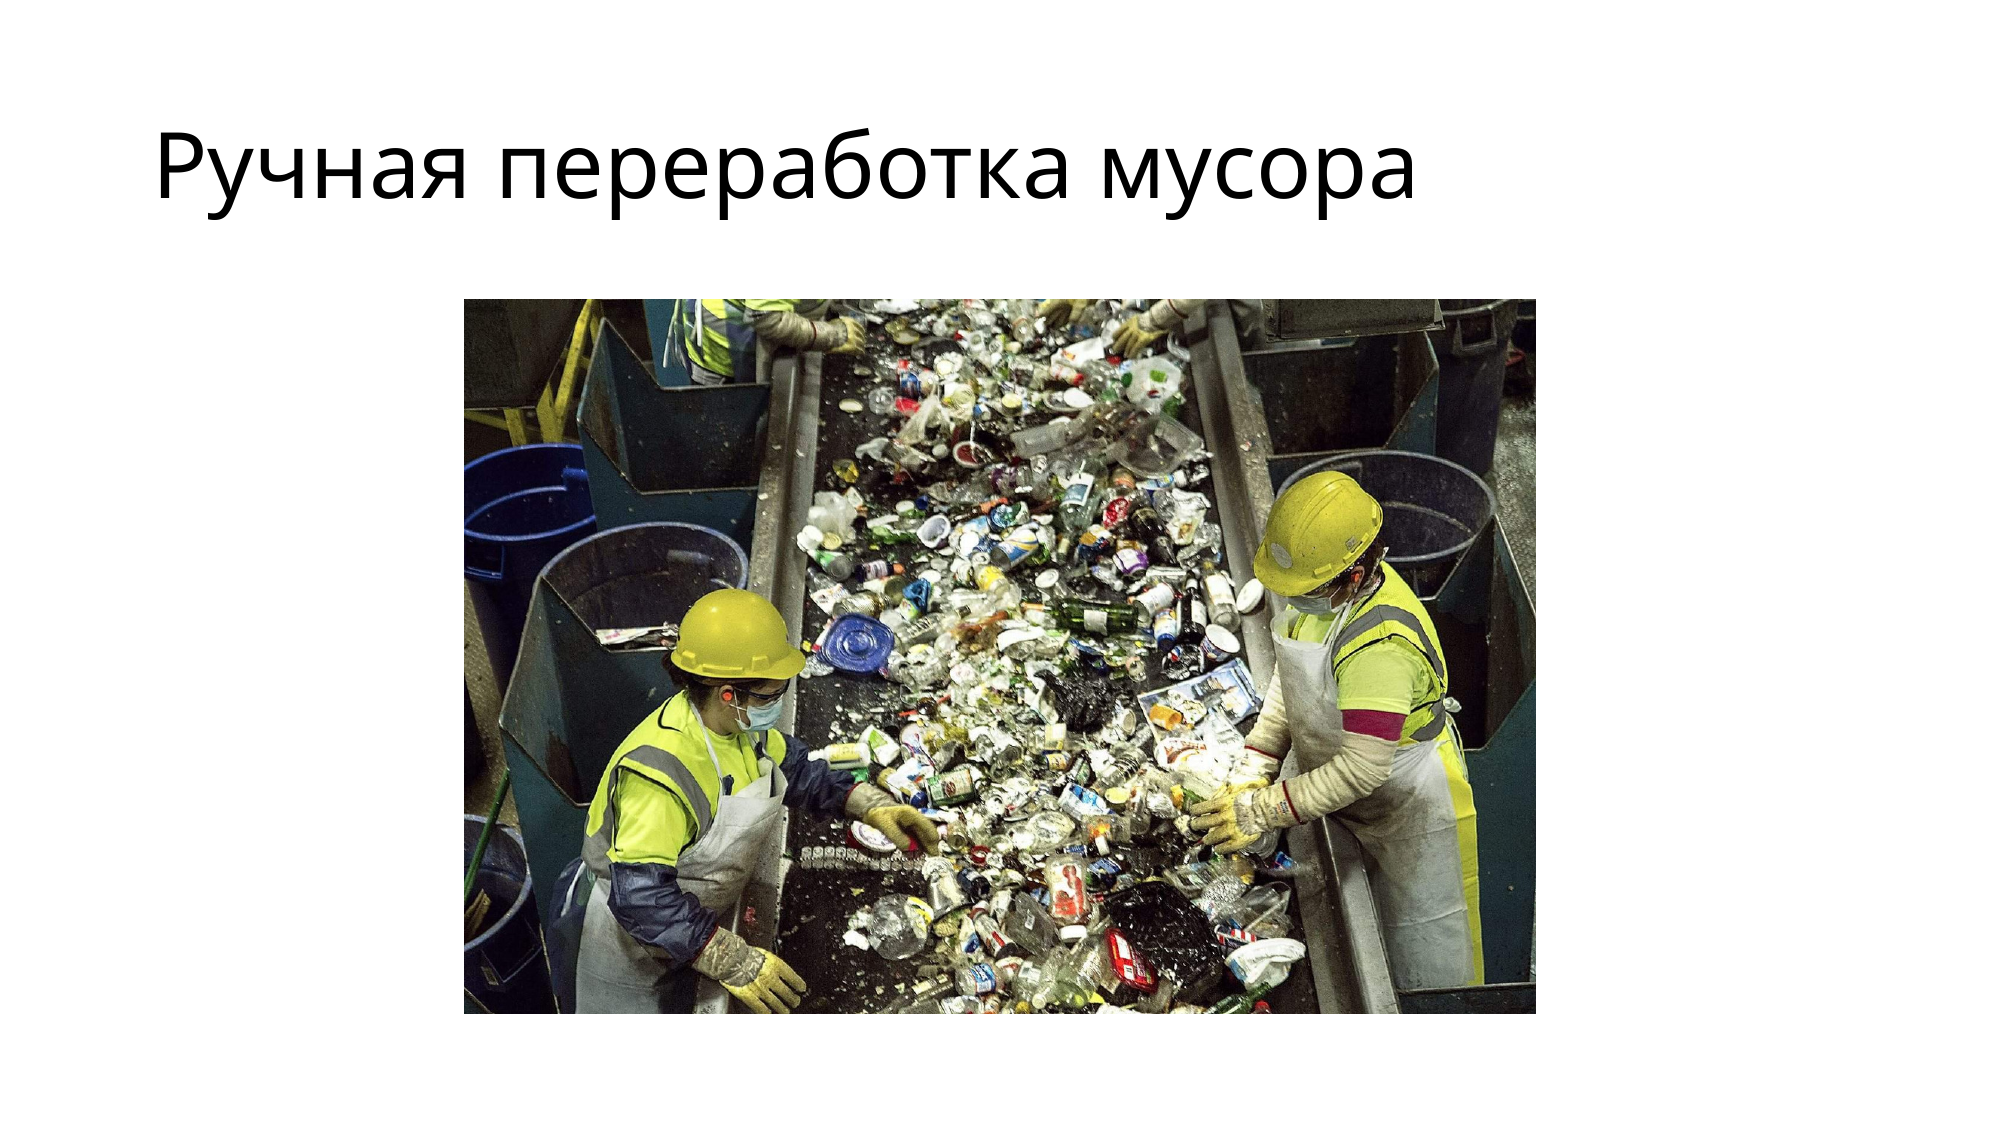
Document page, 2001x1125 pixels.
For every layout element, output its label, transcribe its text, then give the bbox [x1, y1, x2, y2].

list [464, 299, 1536, 1014]
title Ручная переработка мусора [137, 59, 1863, 278]
